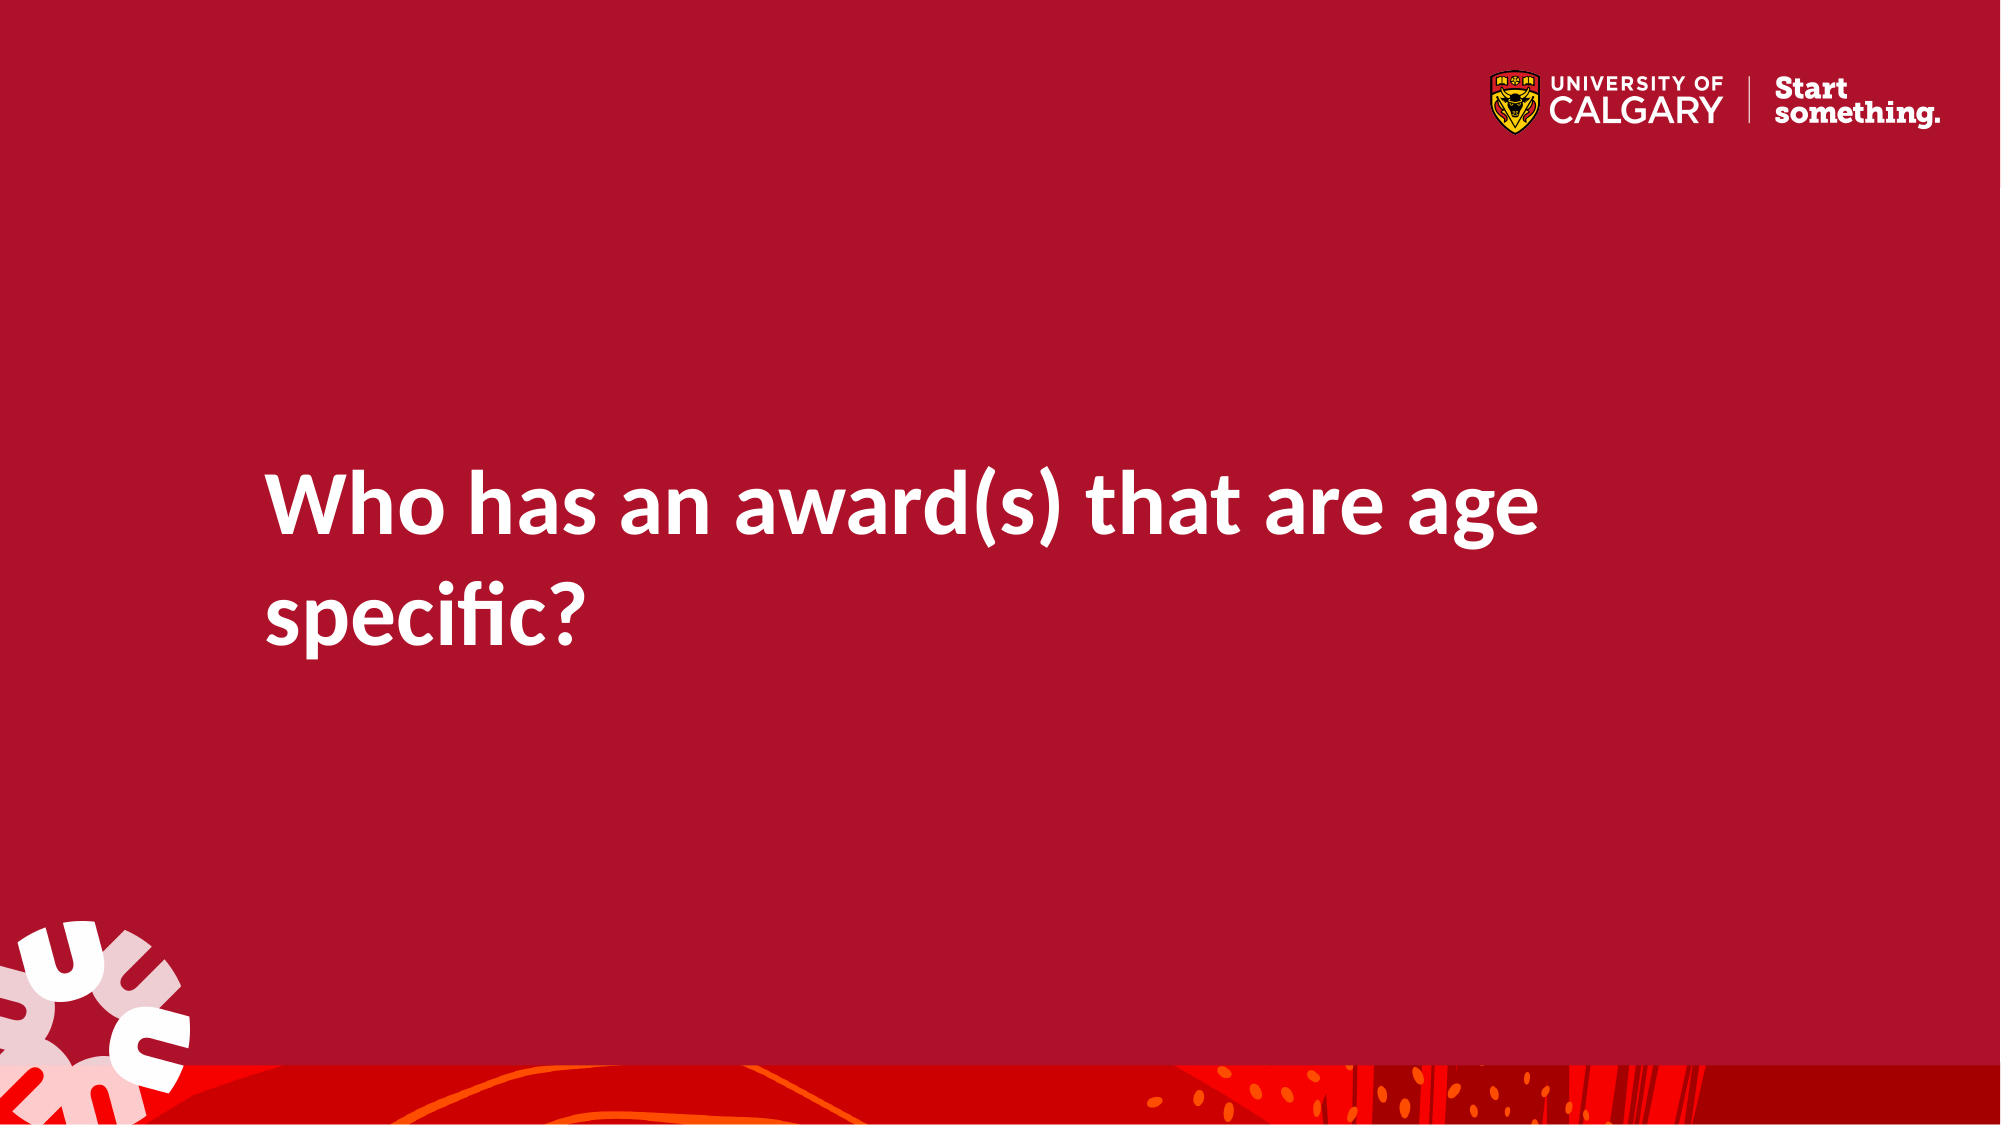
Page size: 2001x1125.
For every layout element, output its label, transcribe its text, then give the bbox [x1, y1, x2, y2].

picture [1490, 70, 1940, 135]
picture [0, 0, 2001, 1125]
title Who has an award(s) that are age specific? [249, 225, 1750, 882]
